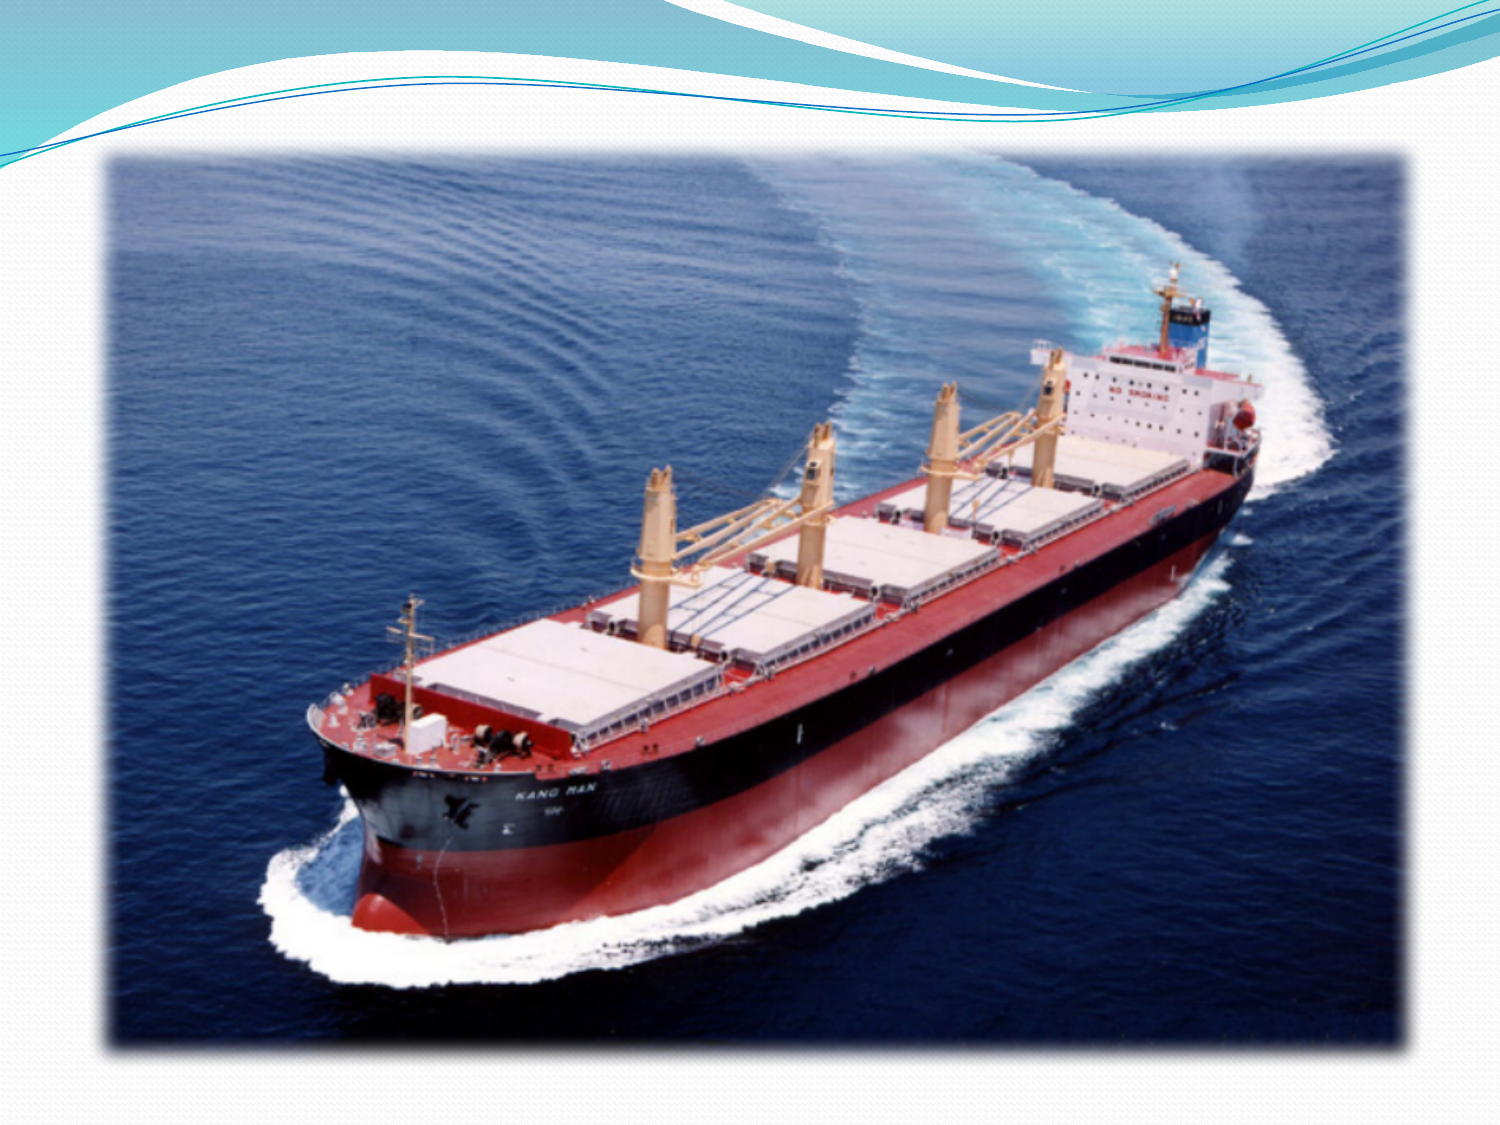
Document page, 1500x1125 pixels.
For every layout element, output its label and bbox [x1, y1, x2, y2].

picture [88, 136, 1425, 1071]
